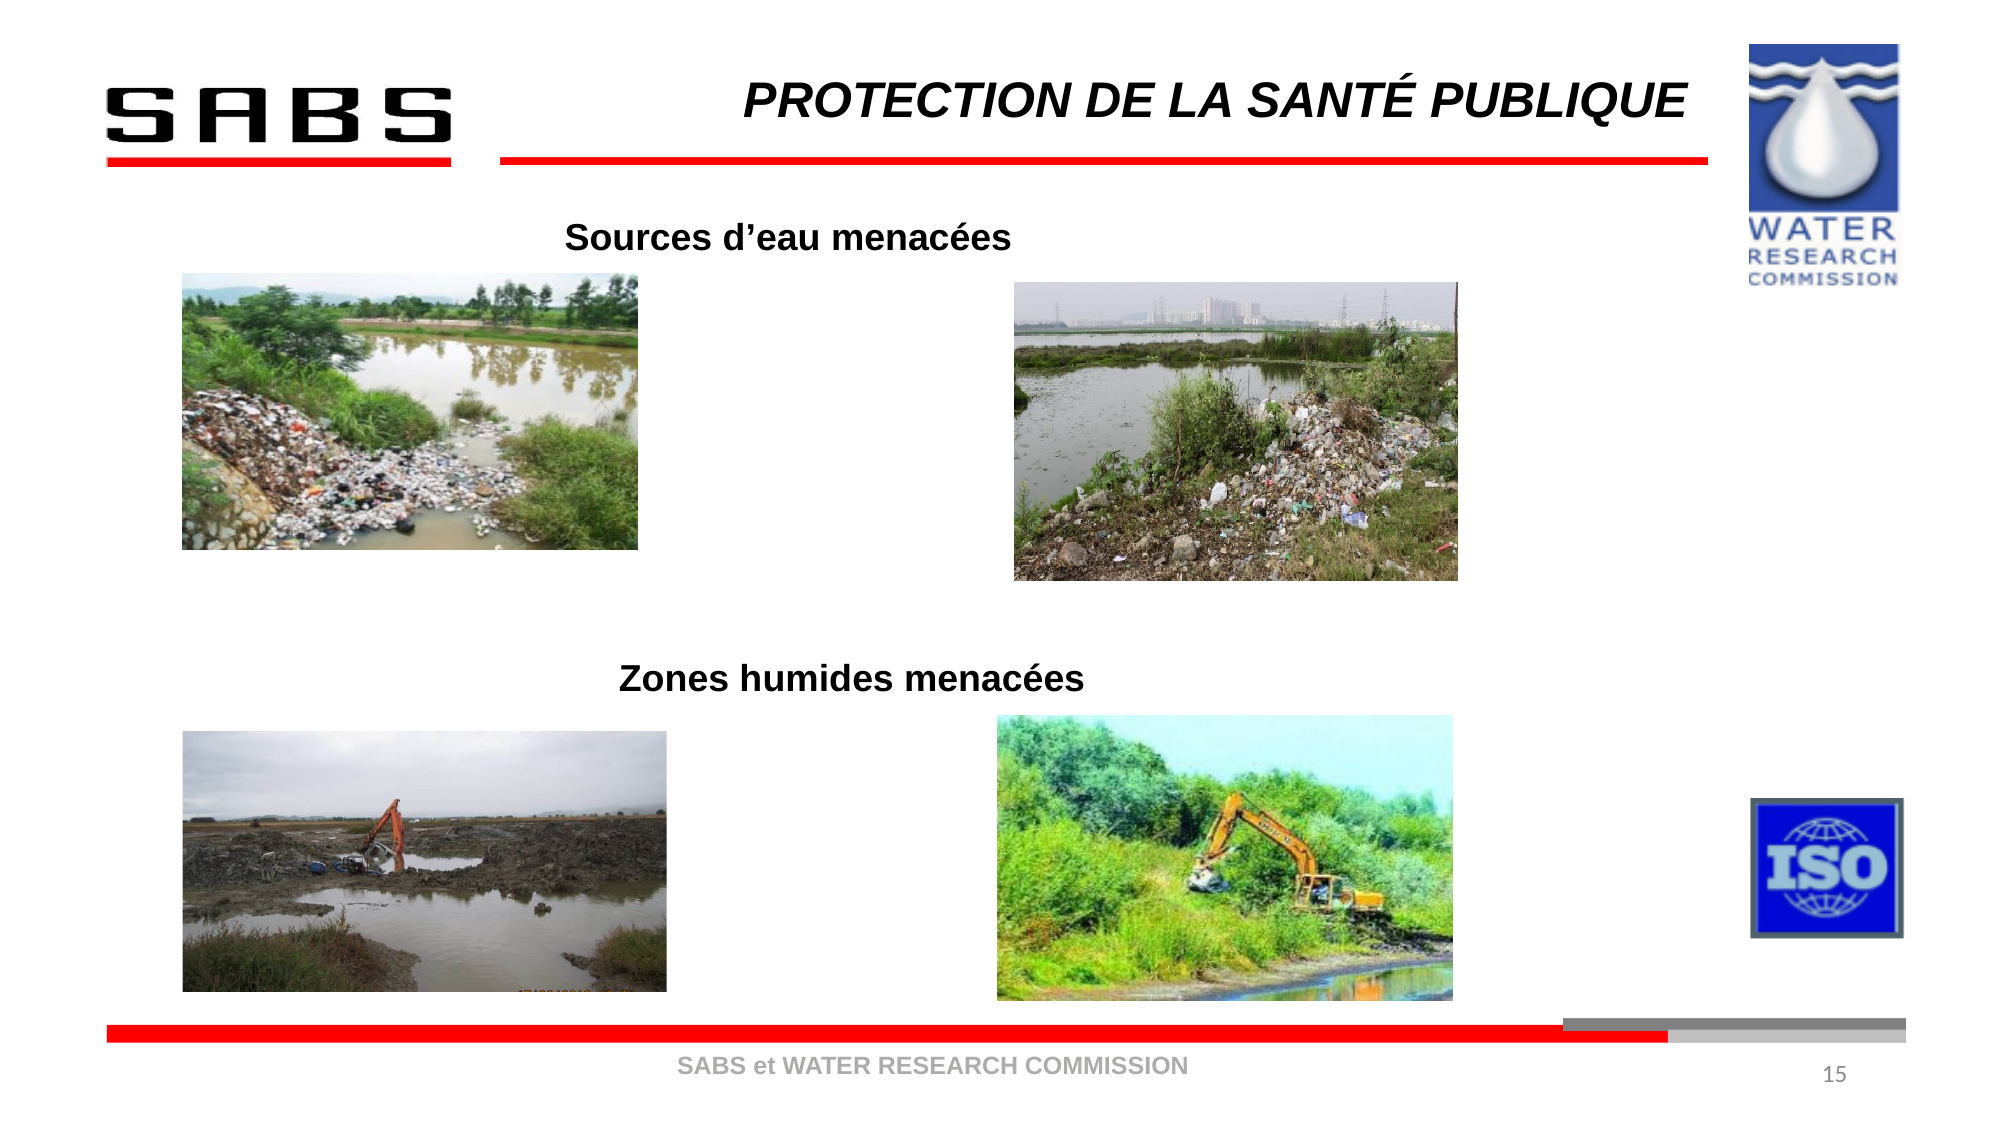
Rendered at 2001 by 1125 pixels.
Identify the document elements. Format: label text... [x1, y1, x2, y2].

slide_number 15 [1412, 1044, 1863, 1103]
picture [1014, 282, 1458, 581]
picture [182, 273, 638, 550]
picture [997, 715, 1453, 1001]
text_box [499, 156, 1709, 166]
text_box [106, 1029, 1667, 1044]
text_box [1667, 1029, 1907, 1044]
title PROTECTION DE LA SANTÉ PUBLIQUE [500, 66, 1704, 148]
text_box Sources d’eau menacées [549, 205, 1166, 266]
text_box Zones humides menacées [604, 646, 1138, 707]
picture [106, 84, 459, 167]
picture [182, 726, 667, 992]
picture [1749, 798, 1906, 941]
text_box [1562, 1017, 1907, 1032]
picture [1749, 44, 1906, 288]
